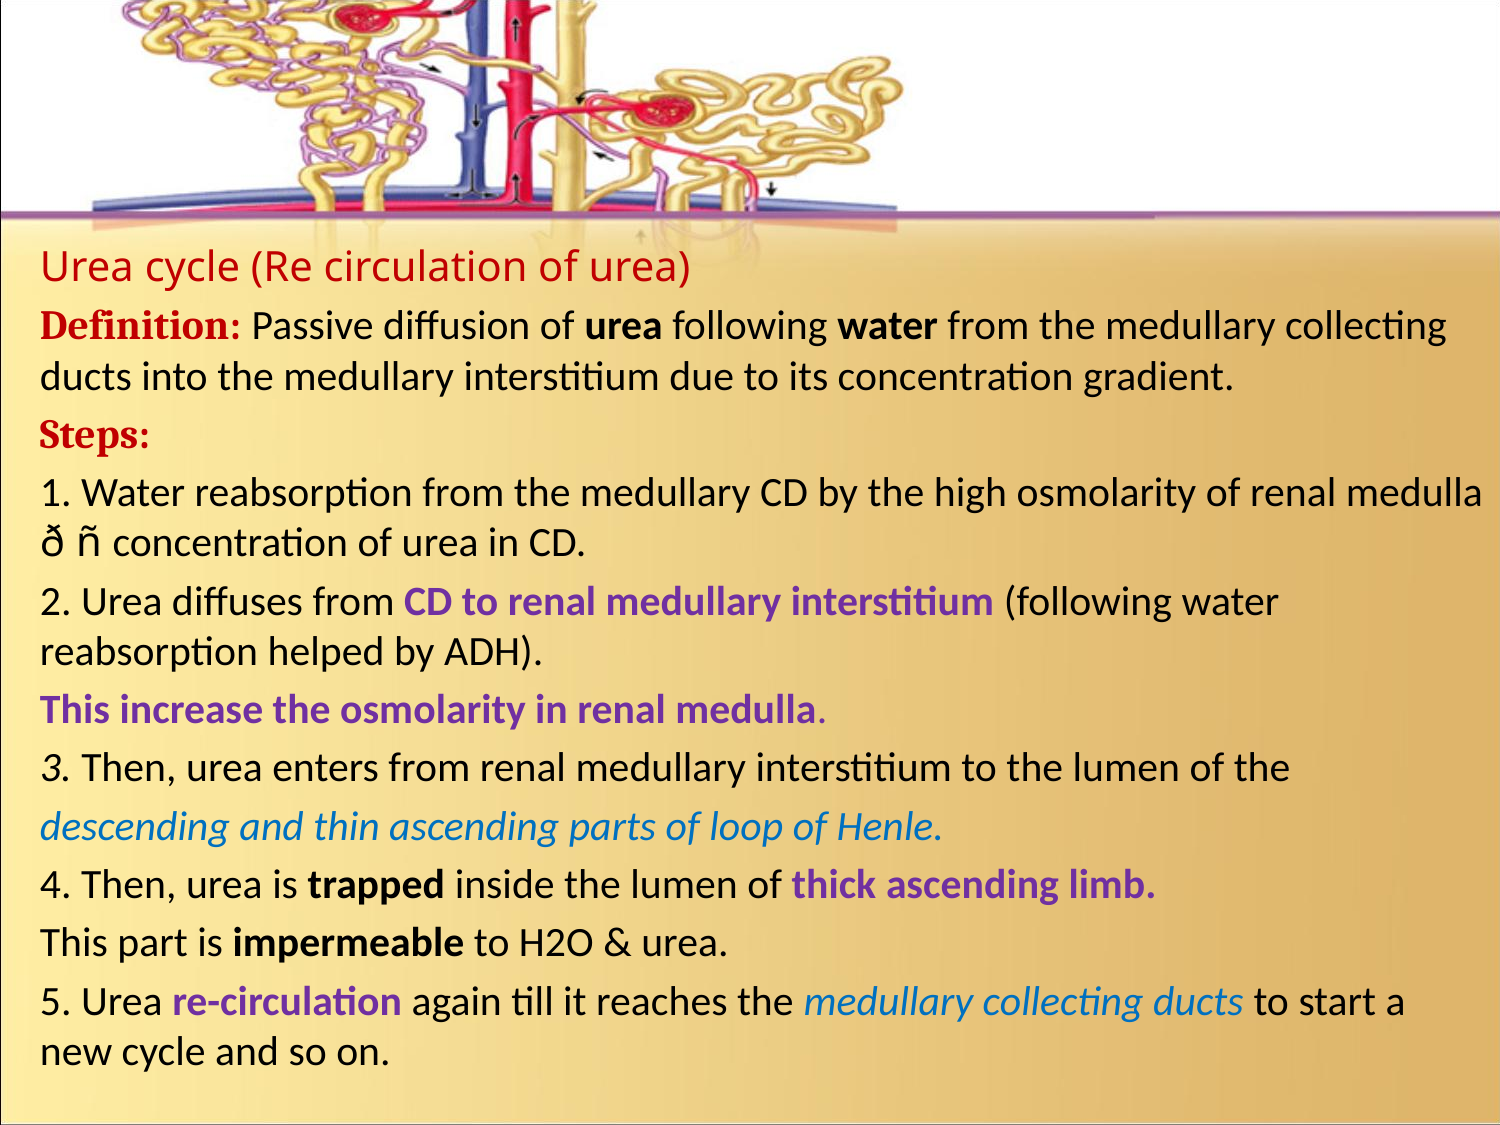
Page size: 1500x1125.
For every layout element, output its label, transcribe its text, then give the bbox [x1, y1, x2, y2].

picture [0, 0, 1500, 1125]
list Urea cycle (Re circulation of urea) Definition: Passive diffusion of urea following water from the medullary collecting ducts into the medullary interstitium due to its concentration gradient. Steps: 1. Water reabsorption from the medullary CD by the high osmolarity of renal medulla ð ñ concentration of urea in CD. 2. Urea diffuses from CD to renal medullary interstitium (following water reabsorption helped by ADH). This increase the osmolarity in renal medulla. 3. Then, urea enters from renal medullary interstitium to the lumen of the descending and thin ascending parts of loop of Henle. 4. Then, urea is trapped inside the lumen of thick ascending limb. This part is impermeable to H2O & urea. 5. Urea re-circulation again till it reaches the medullary collecting ducts to start a new cycle and so on. [24, 232, 1500, 1125]
